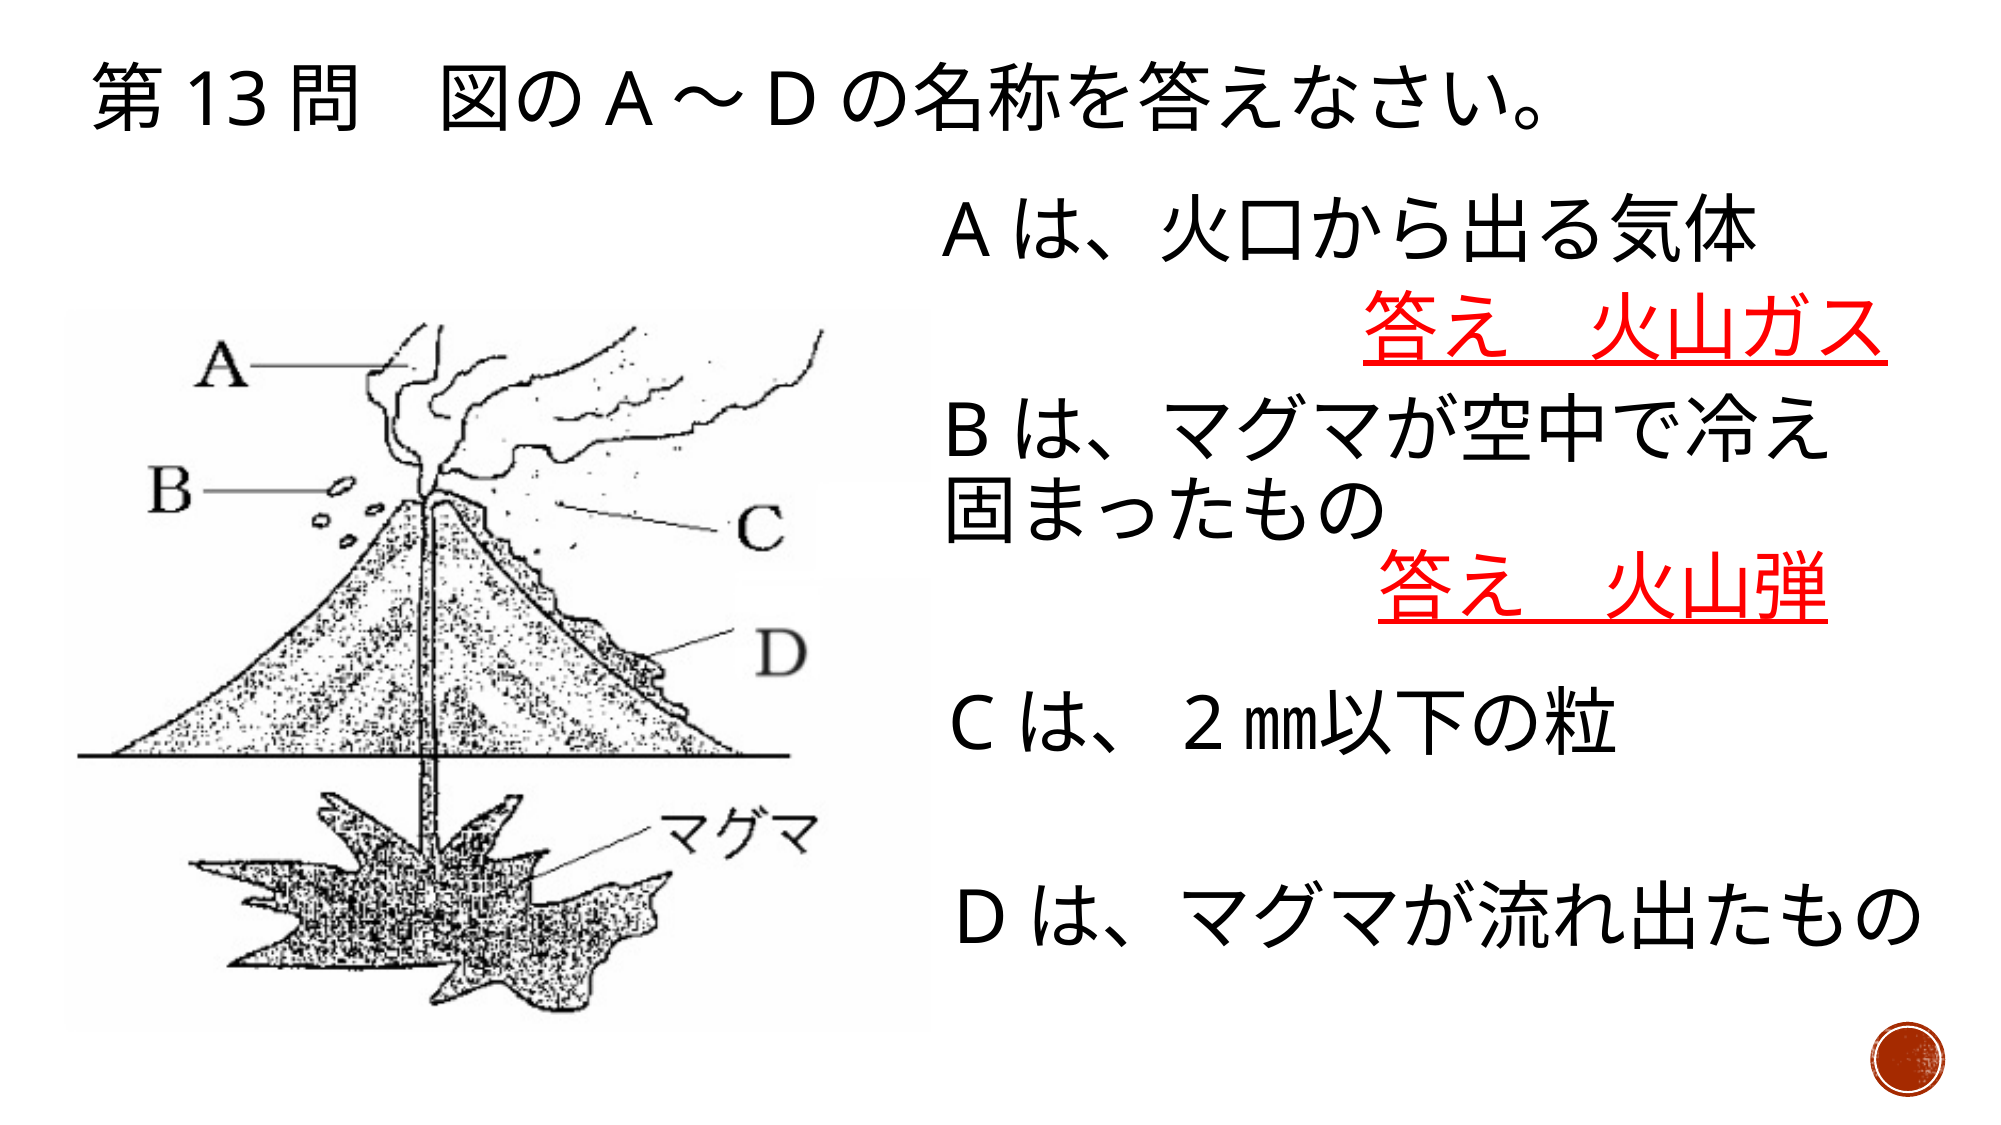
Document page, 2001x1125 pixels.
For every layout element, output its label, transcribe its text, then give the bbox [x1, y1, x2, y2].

title 第13問 図のA～Dの名称を答えなさい。 [75, 47, 1921, 155]
text_box Dは、マグマが流れ出たもの [951, 852, 1950, 986]
text_box Aは、火口から出る気体 [927, 178, 1939, 287]
text_box 答え 火山弾 [1363, 530, 1988, 636]
text_box 答え 火山ガス [1348, 272, 1973, 378]
text_box Bは、マグマが空中で冷え 固まったもの [951, 361, 1939, 584]
text_box Cは、2㎜以下の粒 [951, 658, 1946, 792]
picture [61, 272, 950, 1049]
